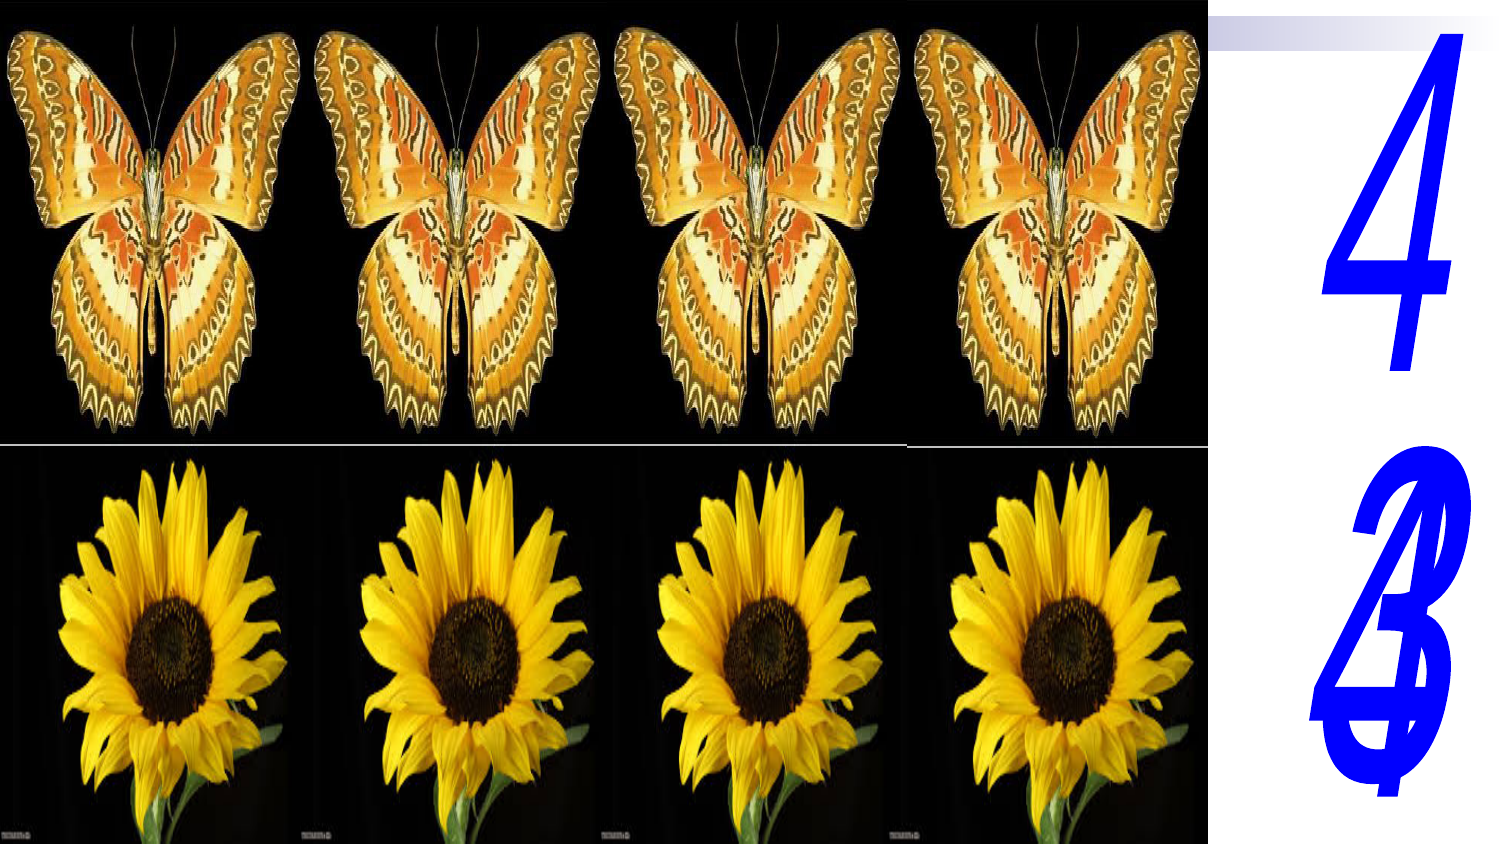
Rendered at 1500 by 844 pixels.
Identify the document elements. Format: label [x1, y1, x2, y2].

picture [0, 0, 1208, 844]
